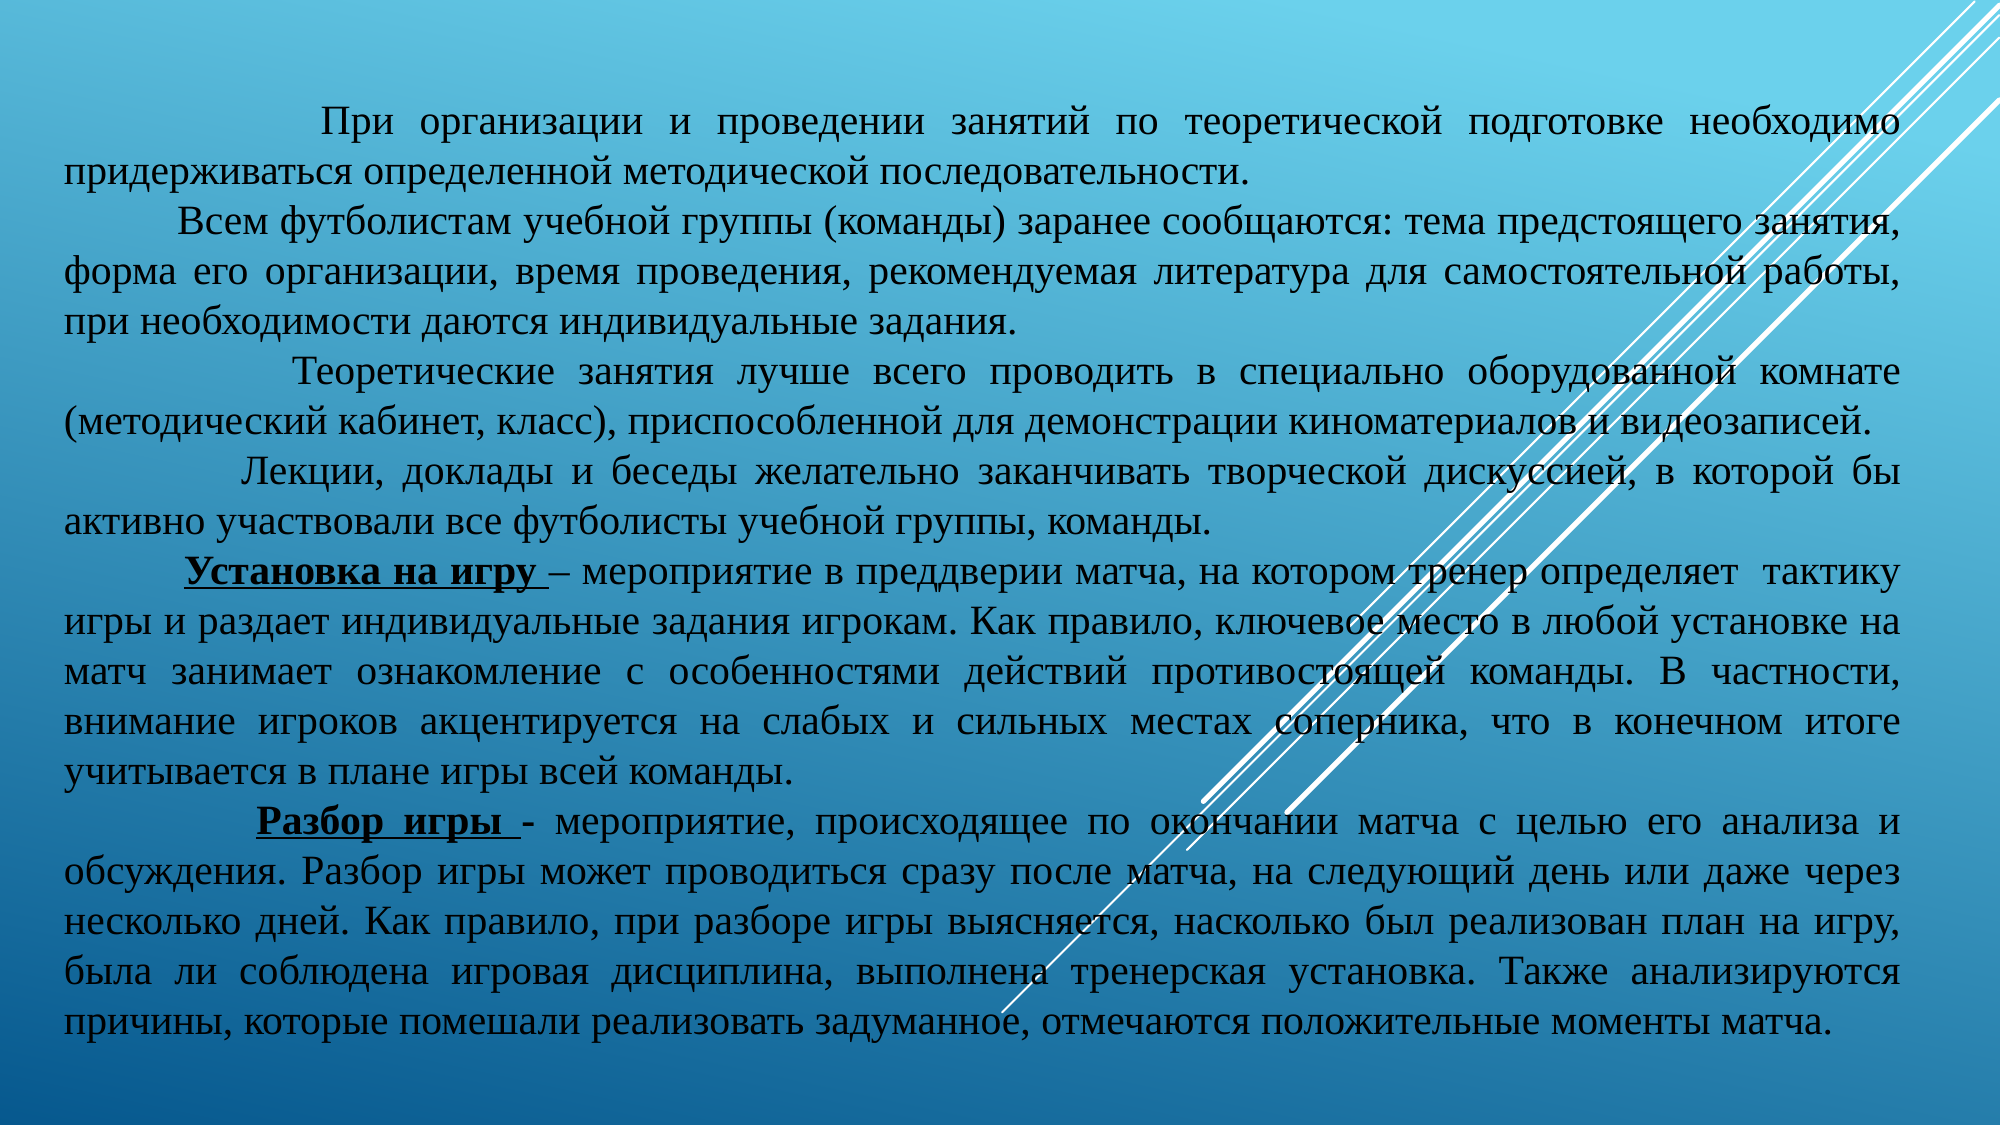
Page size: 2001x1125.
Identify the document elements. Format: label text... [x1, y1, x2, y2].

text_box При организации и проведении занятий по теоретической подготовке необходимо придерживаться определенной методической последовательности. Всем футболистам учебной группы (команды) заранее сообщаются: тема предстоящего занятия, форма его организации, время проведения, рекомендуемая литература для самостоятельной работы, при необходимости даются индивидуальные задания. Теоретические занятия лучше всего проводить в специально оборудованной комнате (методический кабинет, класс), приспособленной для демонстрации киноматериалов и видеозаписей. Лекции, доклады и беседы желательно заканчивать творческой дискуссией, в которой бы активно участвовали все футболисты учебной группы, команды. Установка на игру – мероприятие в преддверии матча, на котором тренер определяет тактику игры и раздает индивидуальные задания игрокам. Как правило, ключевое место в любой установке на матч занимает ознакомление с особенностями действий противостоящей команды. В частности, внимание игроков акцентируется на слабых и сильных местах соперника, что в конечном итоге учитывается в плане игры всей команды. Разбор игры - мероприятие, происходящее по окончании матча с целью его анализа и обсуждения. Разбор игры может проводиться сразу после матча, на следующий день или даже через несколько дней. Как правило, при разборе игры выясняется, насколько был реализован план на игру, была ли соблюдена игровая дисциплина, выполнена тренерская установка. Также анализируются причины, которые помешали реализовать задуманное, отмечаются положительные моменты матча. [49, 30, 1917, 1125]
subtitle [92, 0, 1936, 878]
